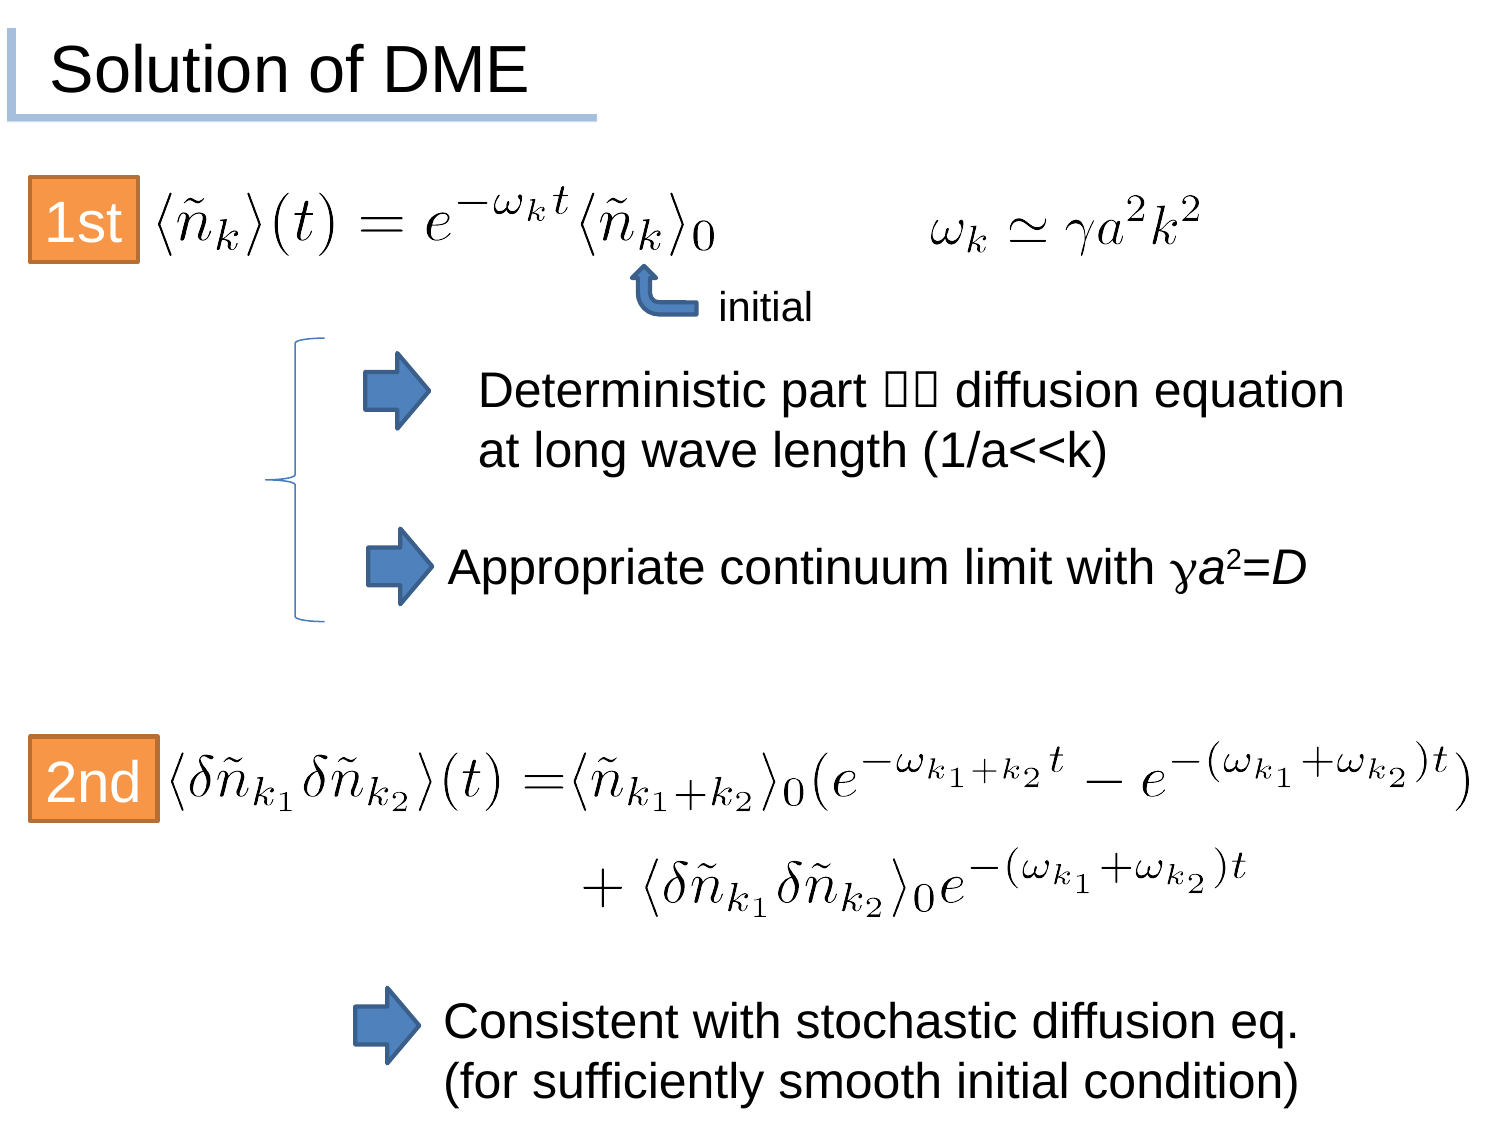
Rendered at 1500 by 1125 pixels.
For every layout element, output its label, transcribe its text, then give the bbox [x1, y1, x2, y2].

text_box [366, 526, 434, 607]
text_box [264, 337, 325, 623]
text_box Appropriate continuum limit with ga2=D [432, 527, 1326, 602]
text_box 1st [28, 175, 140, 264]
text_box initial [703, 272, 829, 338]
text_box [353, 985, 421, 1066]
text_box 2nd [28, 734, 160, 823]
text_box [629, 265, 699, 317]
text_box [363, 351, 431, 431]
picture [931, 195, 1200, 256]
picture [158, 185, 715, 256]
title Solution of DME [15, 17, 608, 115]
text_box Consistent with stochastic diffusion eq. (for sufficiently smooth initial condition) [428, 981, 1316, 1117]
text_box Deterministic part  diffusion equation at long wave length (1/a<<k) [463, 349, 1361, 485]
picture [170, 741, 1469, 918]
